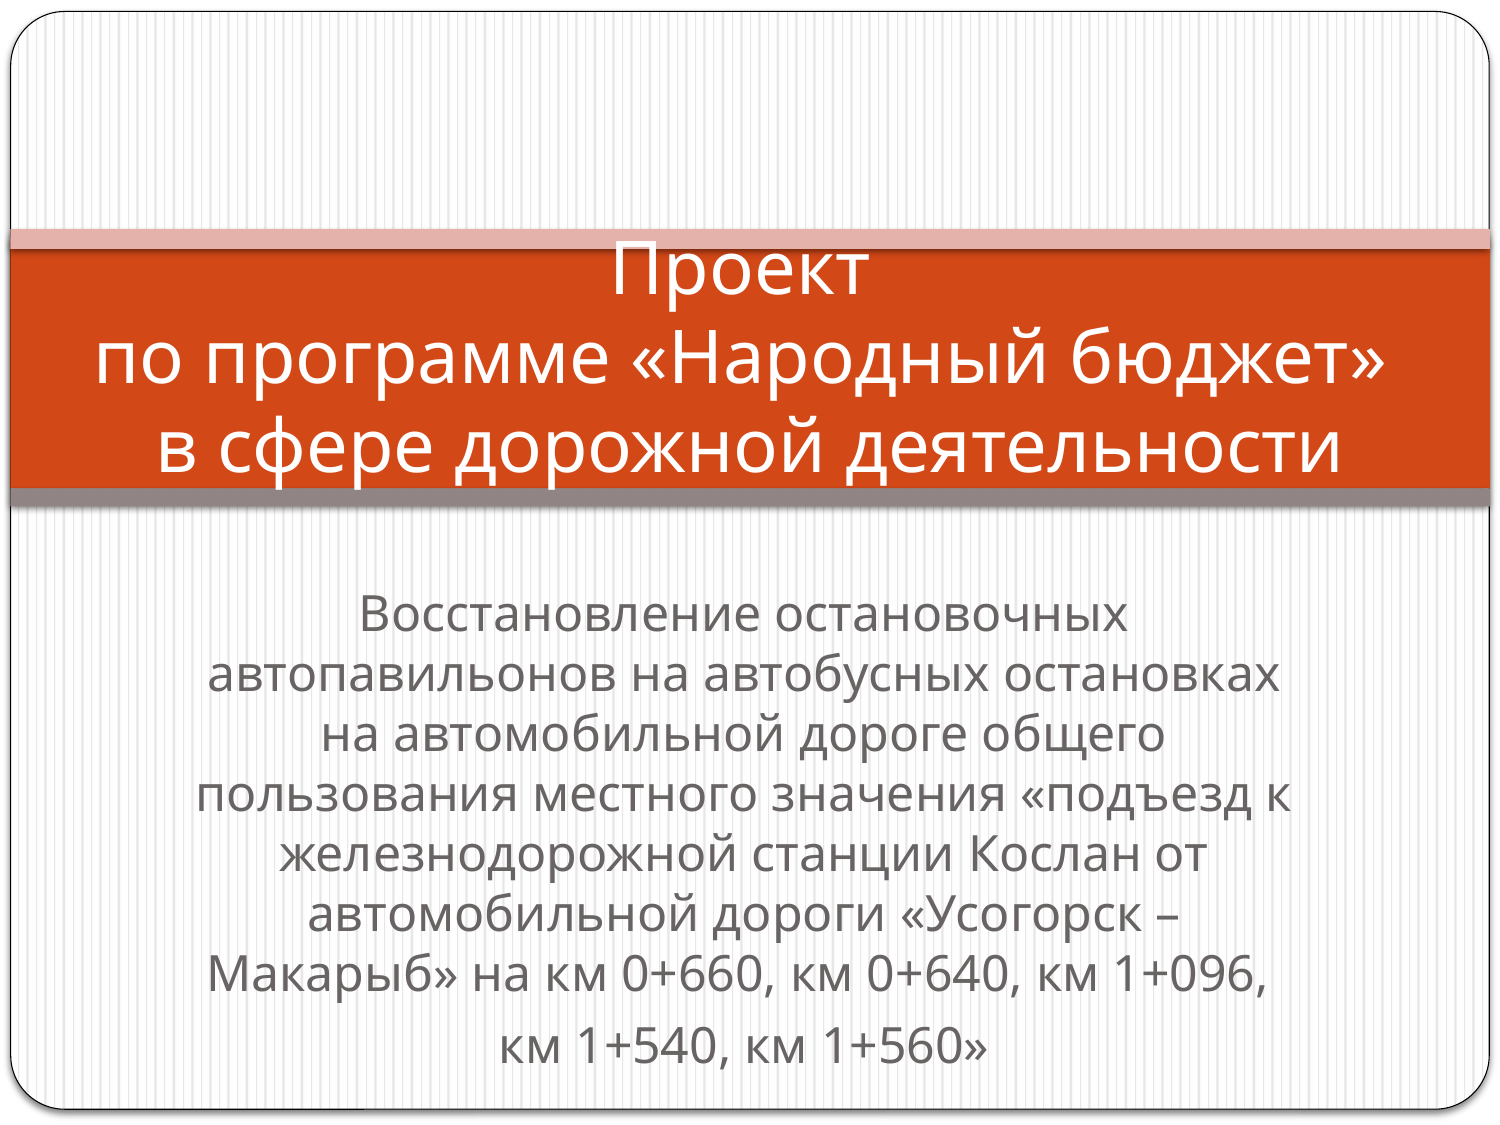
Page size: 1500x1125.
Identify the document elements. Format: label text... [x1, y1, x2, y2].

title Проект по программе «Народный бюджет» в сфере дорожной деятельности [75, 210, 1425, 504]
subtitle Восстановление остановочных автопавильонов на автобусных остановках на автомобильной дороге общего пользования местного значения «подъезд к железнодорожной станции Кослан от автомобильной дороги «Усогорск – Макарыб» на км 0+660, км 0+640, км 1+096, км 1+540, км 1+560» [164, 574, 1325, 1032]
